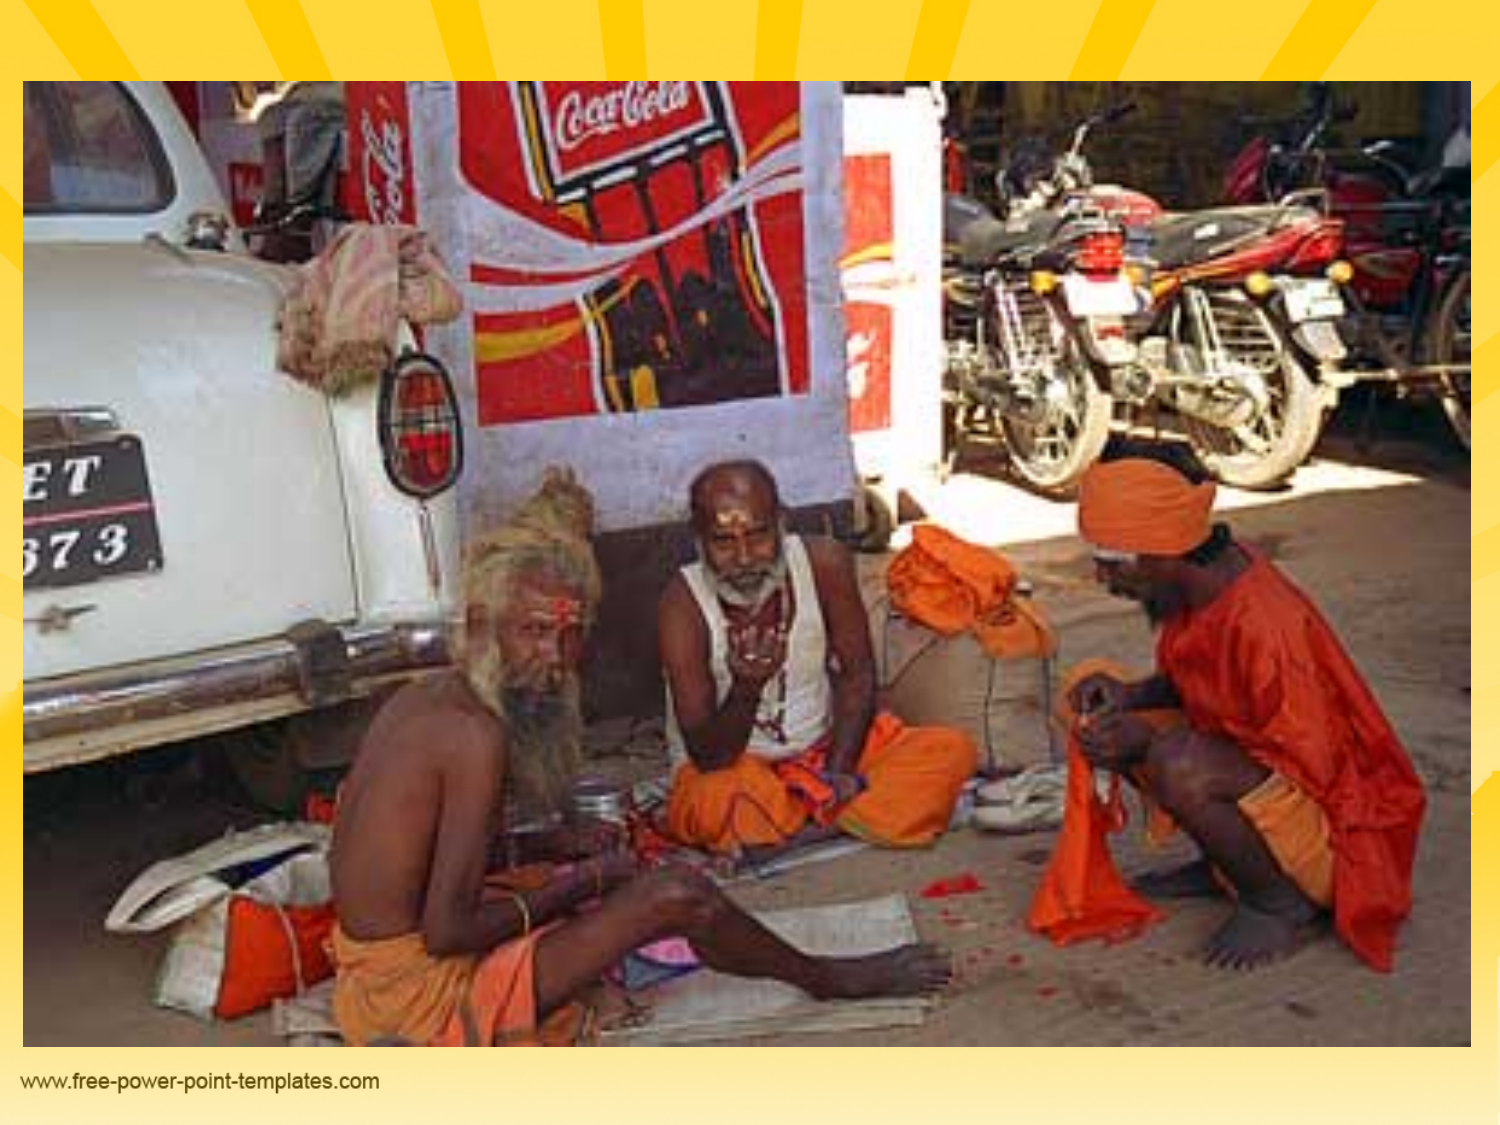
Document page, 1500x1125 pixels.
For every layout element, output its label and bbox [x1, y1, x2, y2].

list [23, 80, 1471, 1048]
picture [0, 0, 1500, 1125]
